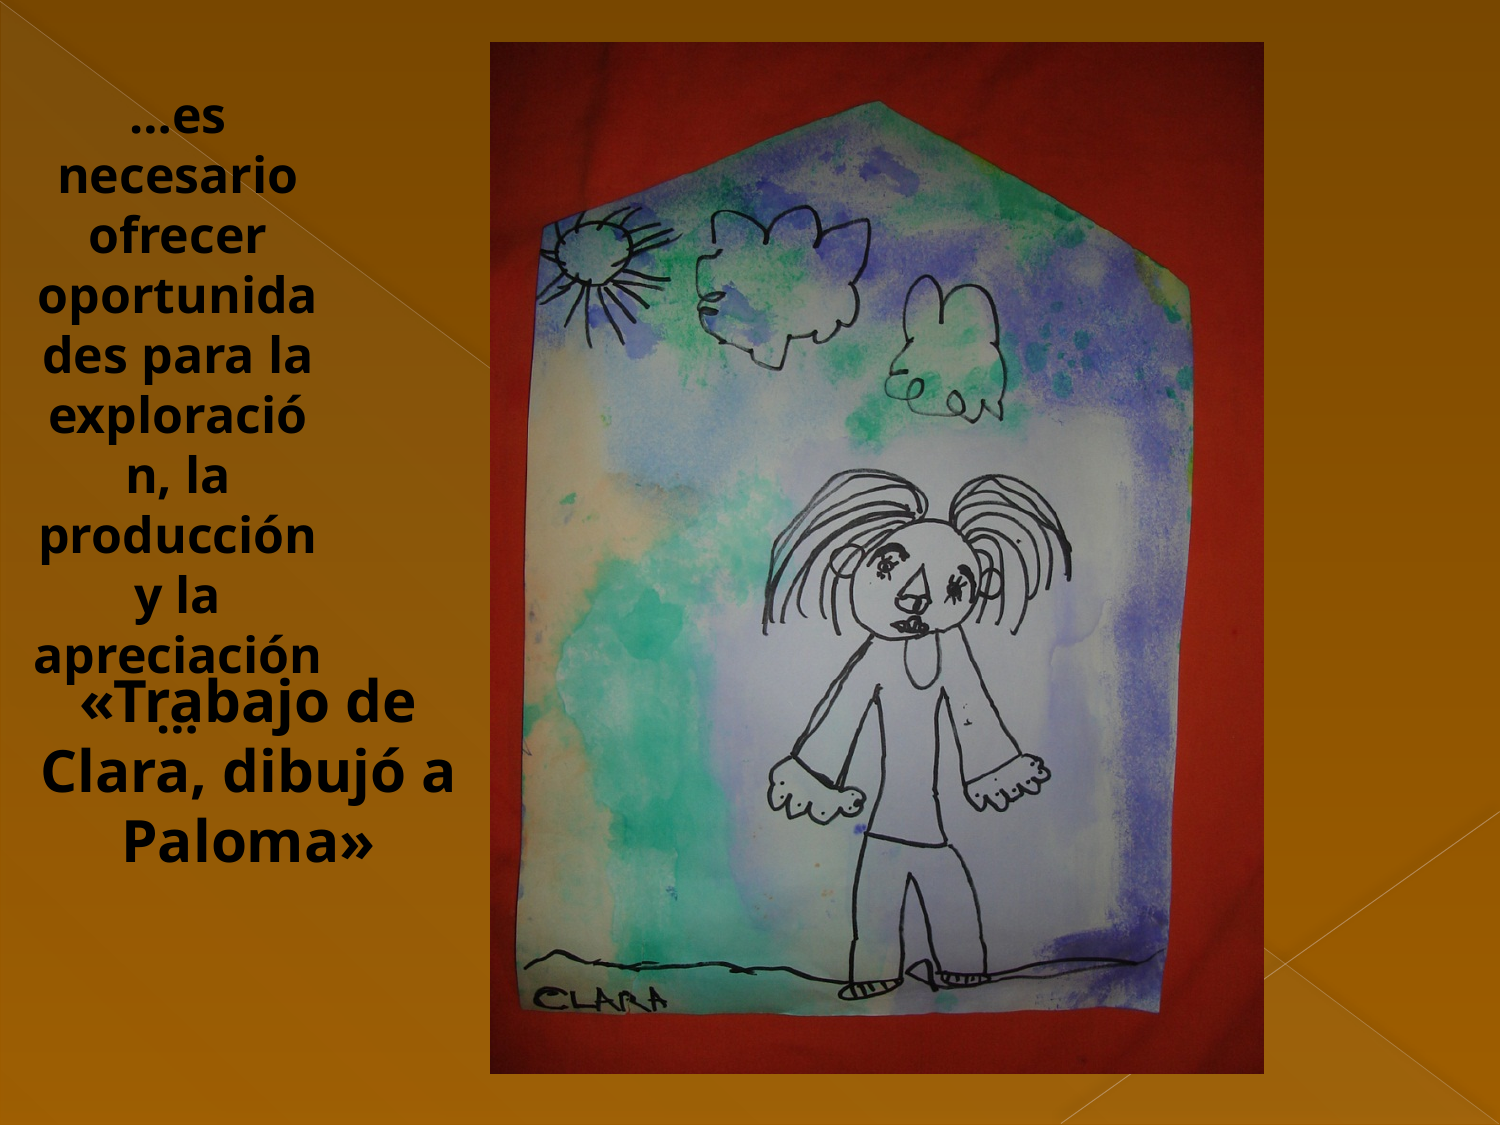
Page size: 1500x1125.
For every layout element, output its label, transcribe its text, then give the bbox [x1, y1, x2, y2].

text_box …es necesario ofrecer oportunidades para la exploración, la producción y la apreciación… [18, 16, 338, 656]
text_box «Trabajo de Clara, dibujó a Paloma» [18, 656, 479, 882]
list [489, 42, 1264, 1075]
